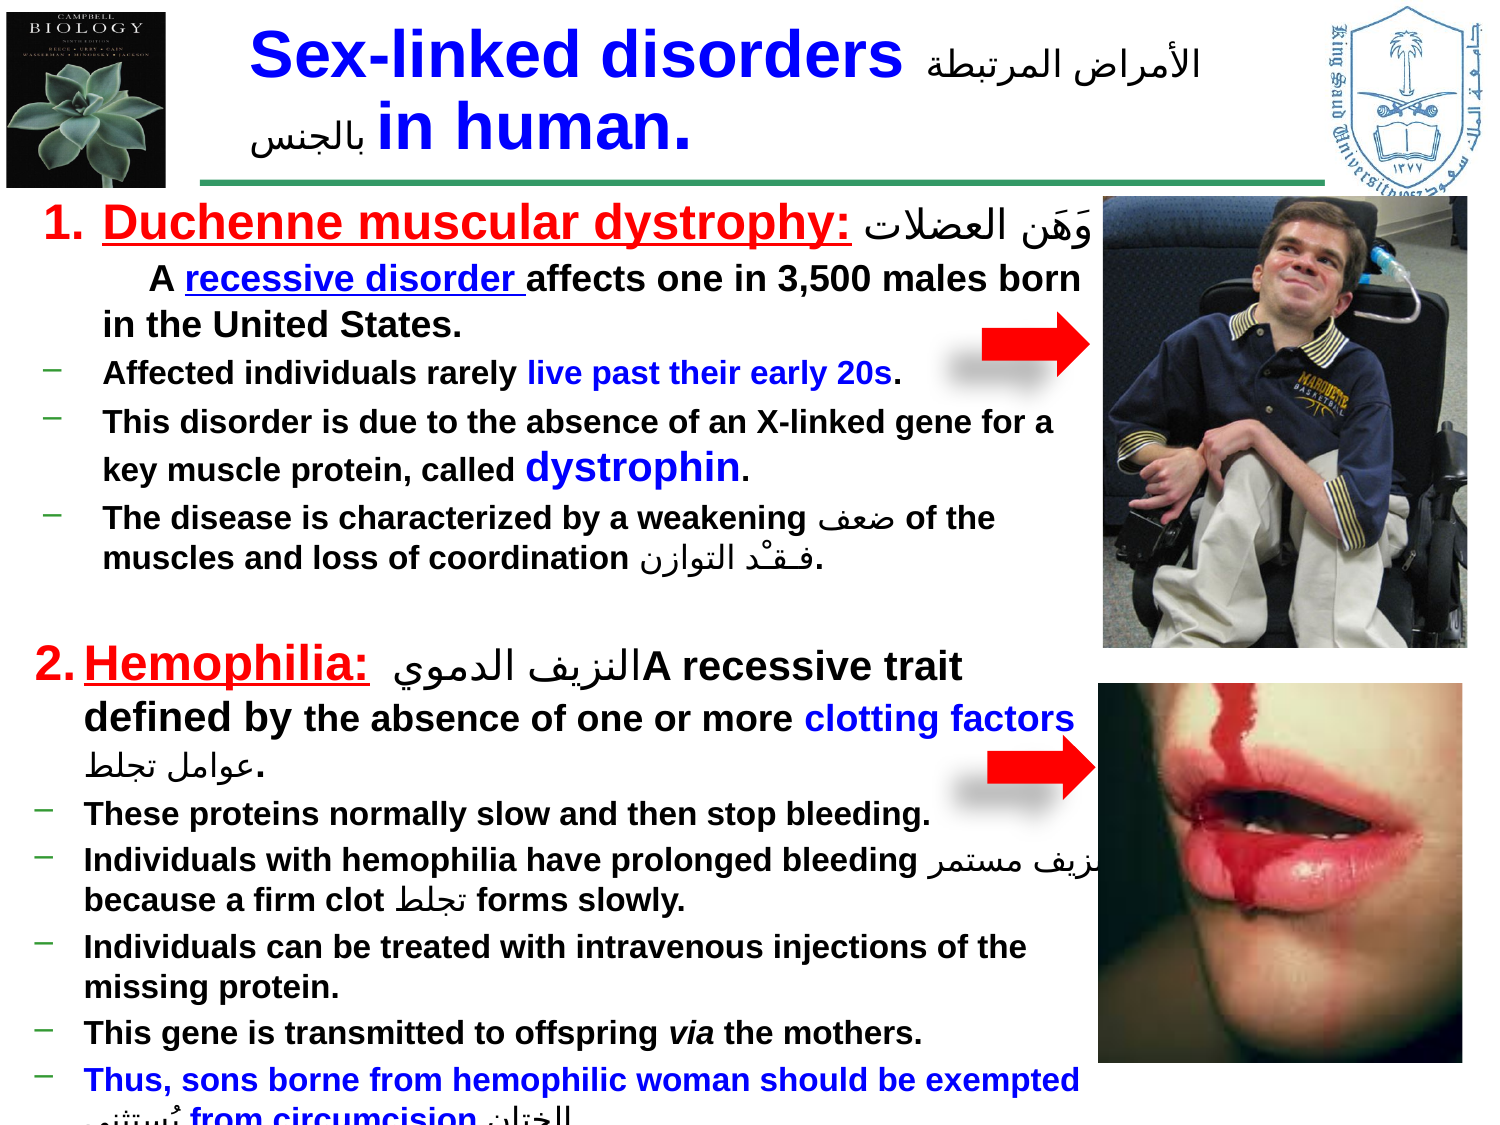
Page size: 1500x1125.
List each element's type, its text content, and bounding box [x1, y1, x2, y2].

picture [1097, 683, 1463, 1063]
text_box Duchenne muscular dystrophy: وَهَن العضلات A recessive disorder affects one in 3,500 males born in the United States. Affected individuals rarely live past their early 20s. This disorder is due to the absence of an X-linked gene for a key muscle protein, called dystrophin. The disease is characterized by a weakening ضعف of the muscles and loss of coordination فـقـْد التوازن. [12, 216, 1097, 584]
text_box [5, 0, 1488, 209]
text_box Hemophilia: النزيف الدمويA recessive trait defined by the absence of one or more clotting factors عوامل تجلط. These proteins normally slow and then stop bleeding. Individuals with hemophilia have prolonged bleeding نزيف مستمر because a firm clot تجلط forms slowly. Individuals can be treated with intravenous injections of the missing protein. This gene is transmitted to offspring via the mothers. Thus, sons borne from hemophilic woman should be exempted يُستثنى from circumcision الختان. [12, 622, 1138, 1125]
text_box [979, 309, 1093, 379]
text_box [985, 732, 1092, 802]
picture [1102, 196, 1468, 648]
